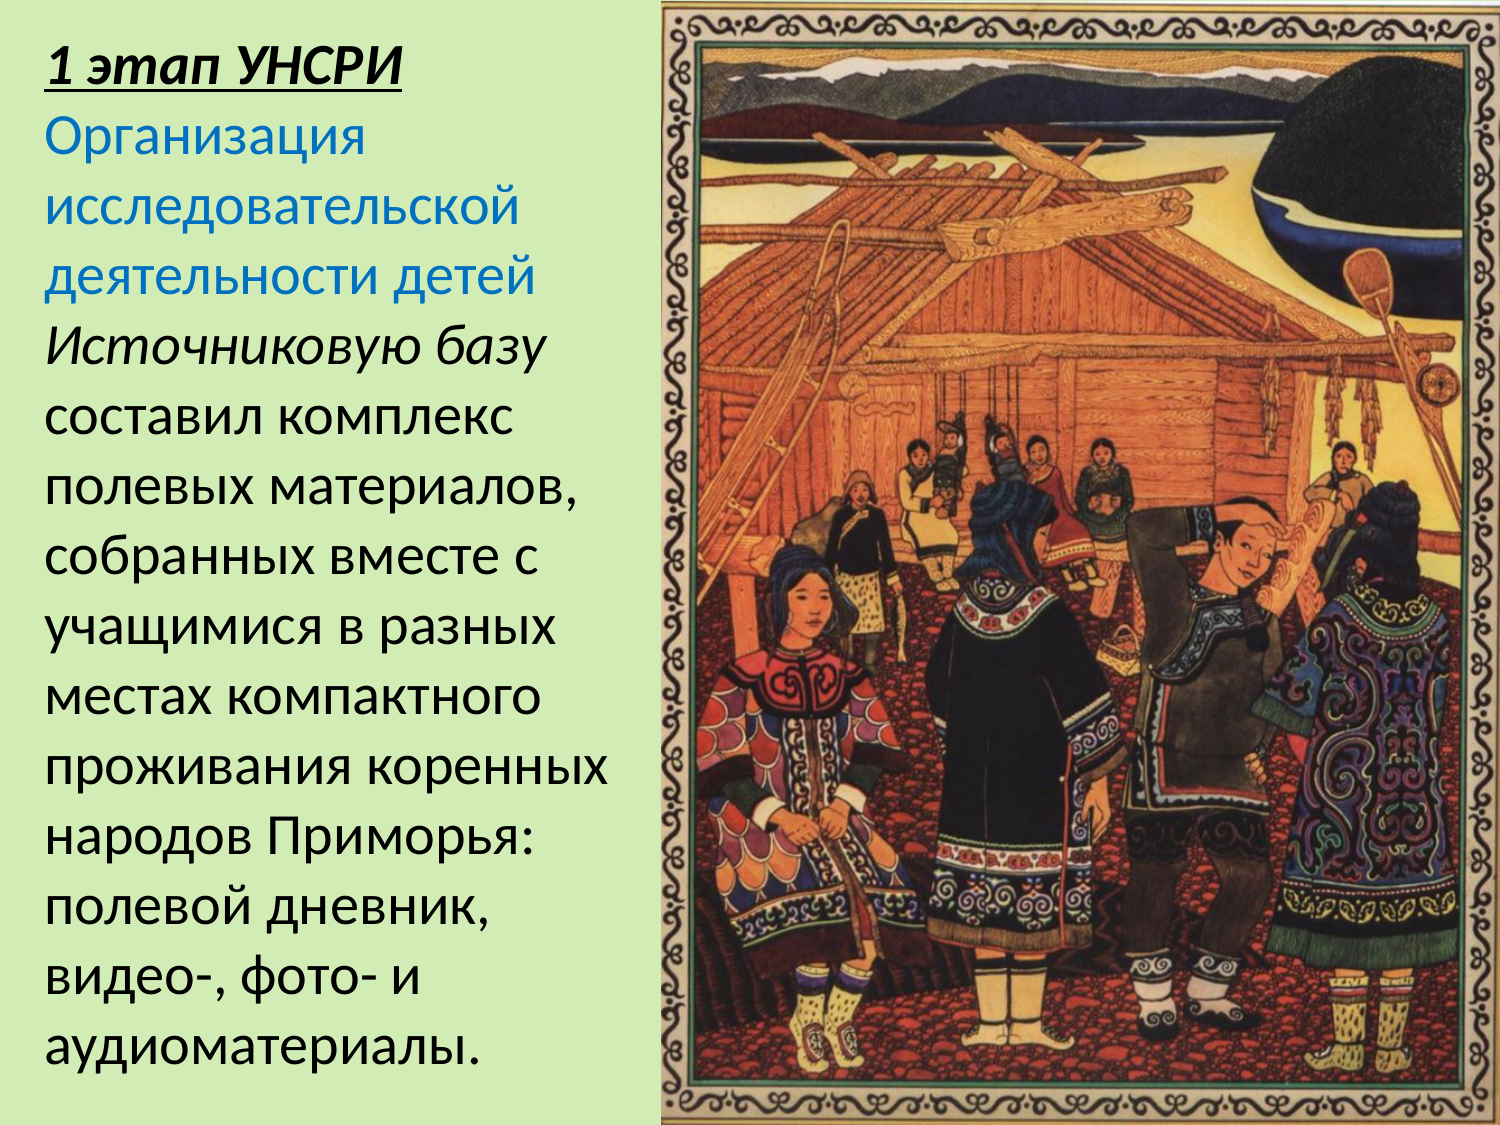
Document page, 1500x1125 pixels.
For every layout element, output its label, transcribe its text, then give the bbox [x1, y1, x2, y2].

picture [661, 1, 1500, 1125]
text_box 1 этап УНСРИ Организация исследовательской деятельности детей Источниковую базу составил комплекс полевых материалов, собранных вместе с учащимися в разных местах компактного проживания коренных народов Приморья: полевой дневник, видео-, фото- и аудиоматериалы. [29, 19, 626, 1084]
